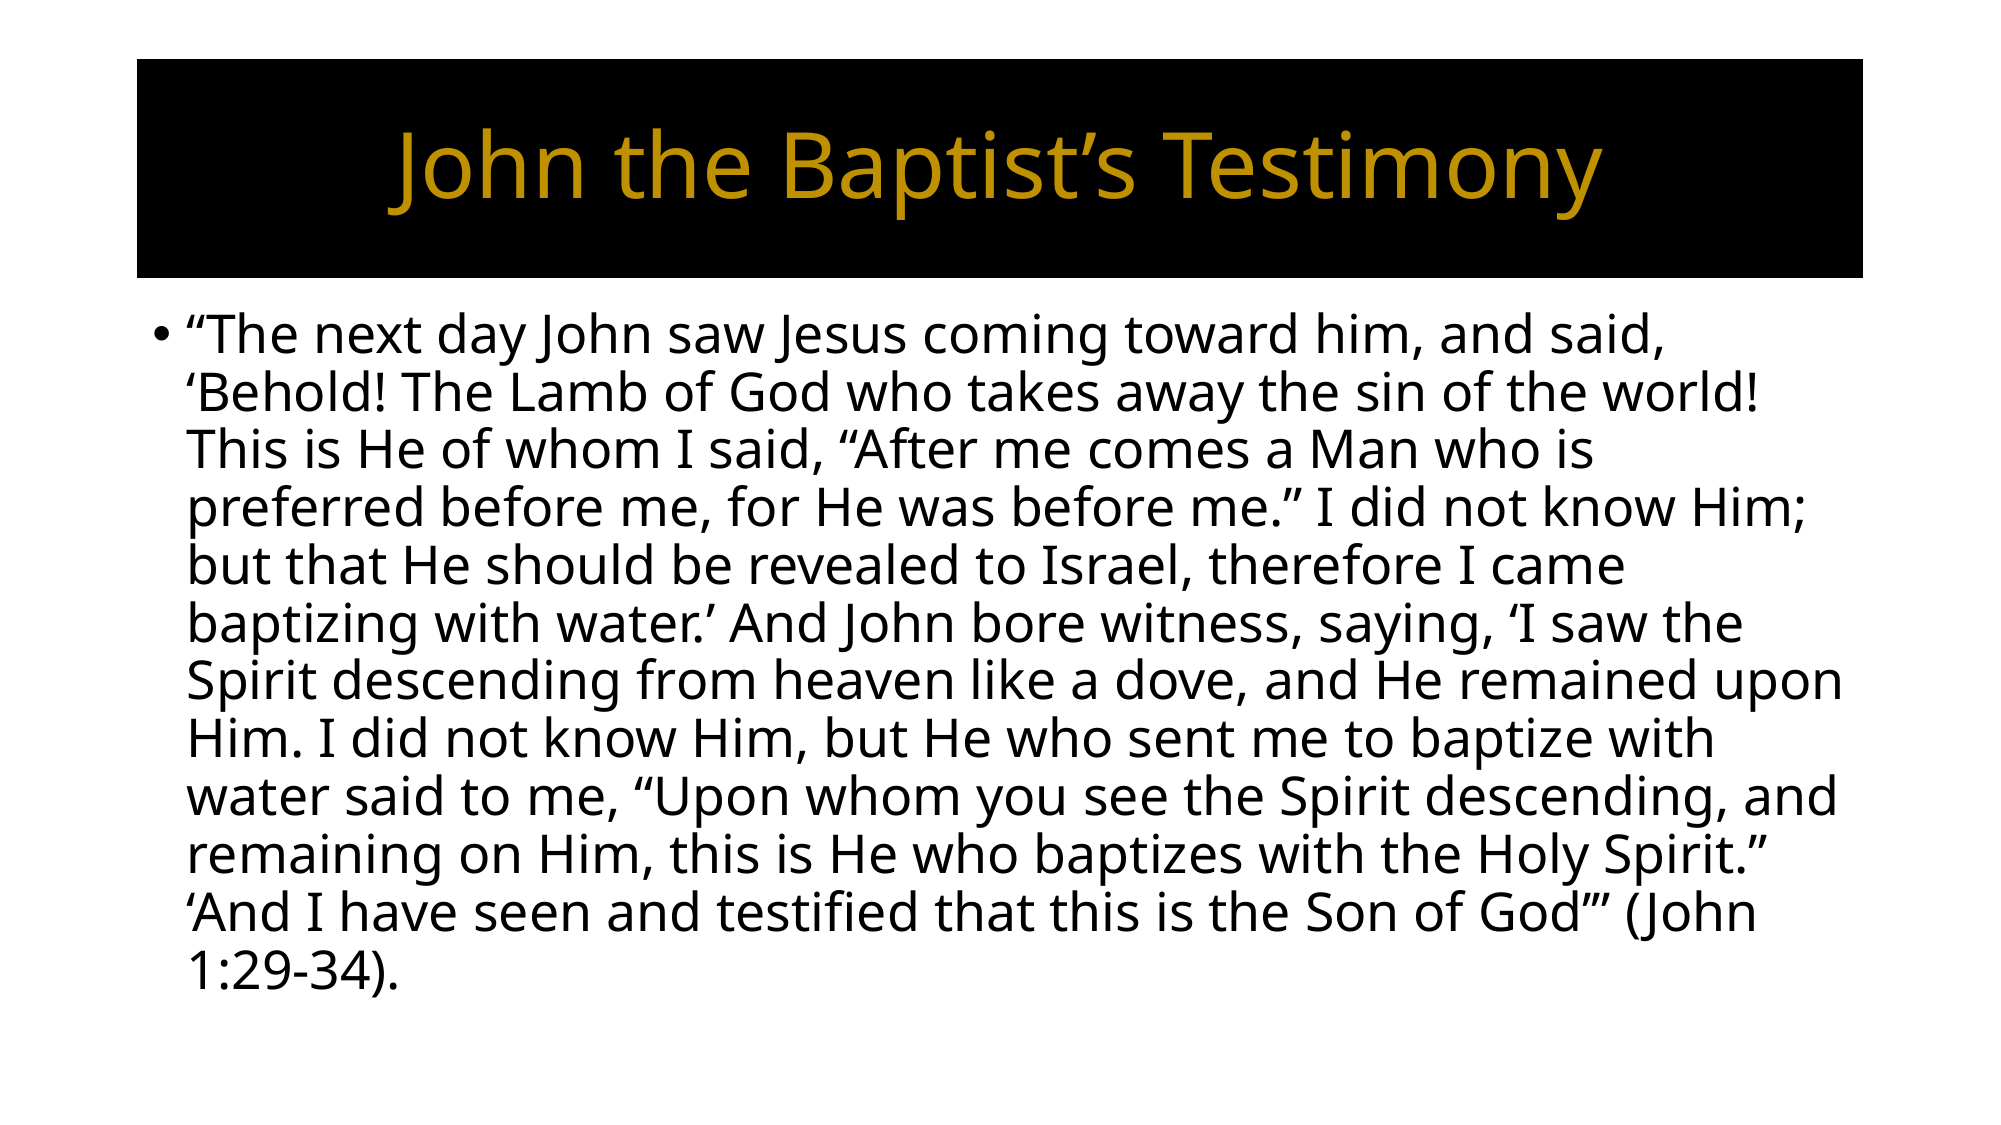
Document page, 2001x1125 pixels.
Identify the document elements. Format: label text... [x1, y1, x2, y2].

title John the Baptist’s Testimony [137, 59, 1863, 278]
list “The next day John saw Jesus coming toward him, and said, ‘Behold! The Lamb of God who takes away the sin of the world! This is He of whom I said, “After me comes a Man who is preferred before me, for He was before me.” I did not know Him; but that He should be revealed to Israel, therefore I came baptizing with water.’ And John bore witness, saying, ‘I saw the Spirit descending from heaven like a dove, and He remained upon Him. I did not know Him, but He who sent me to baptize with water said to me, “Upon whom you see the Spirit descending, and remaining on Him, this is He who baptizes with the Holy Spirit.” ‘And I have seen and testified that this is the Son of God’” (John 1:29-34). [137, 299, 1863, 1014]
